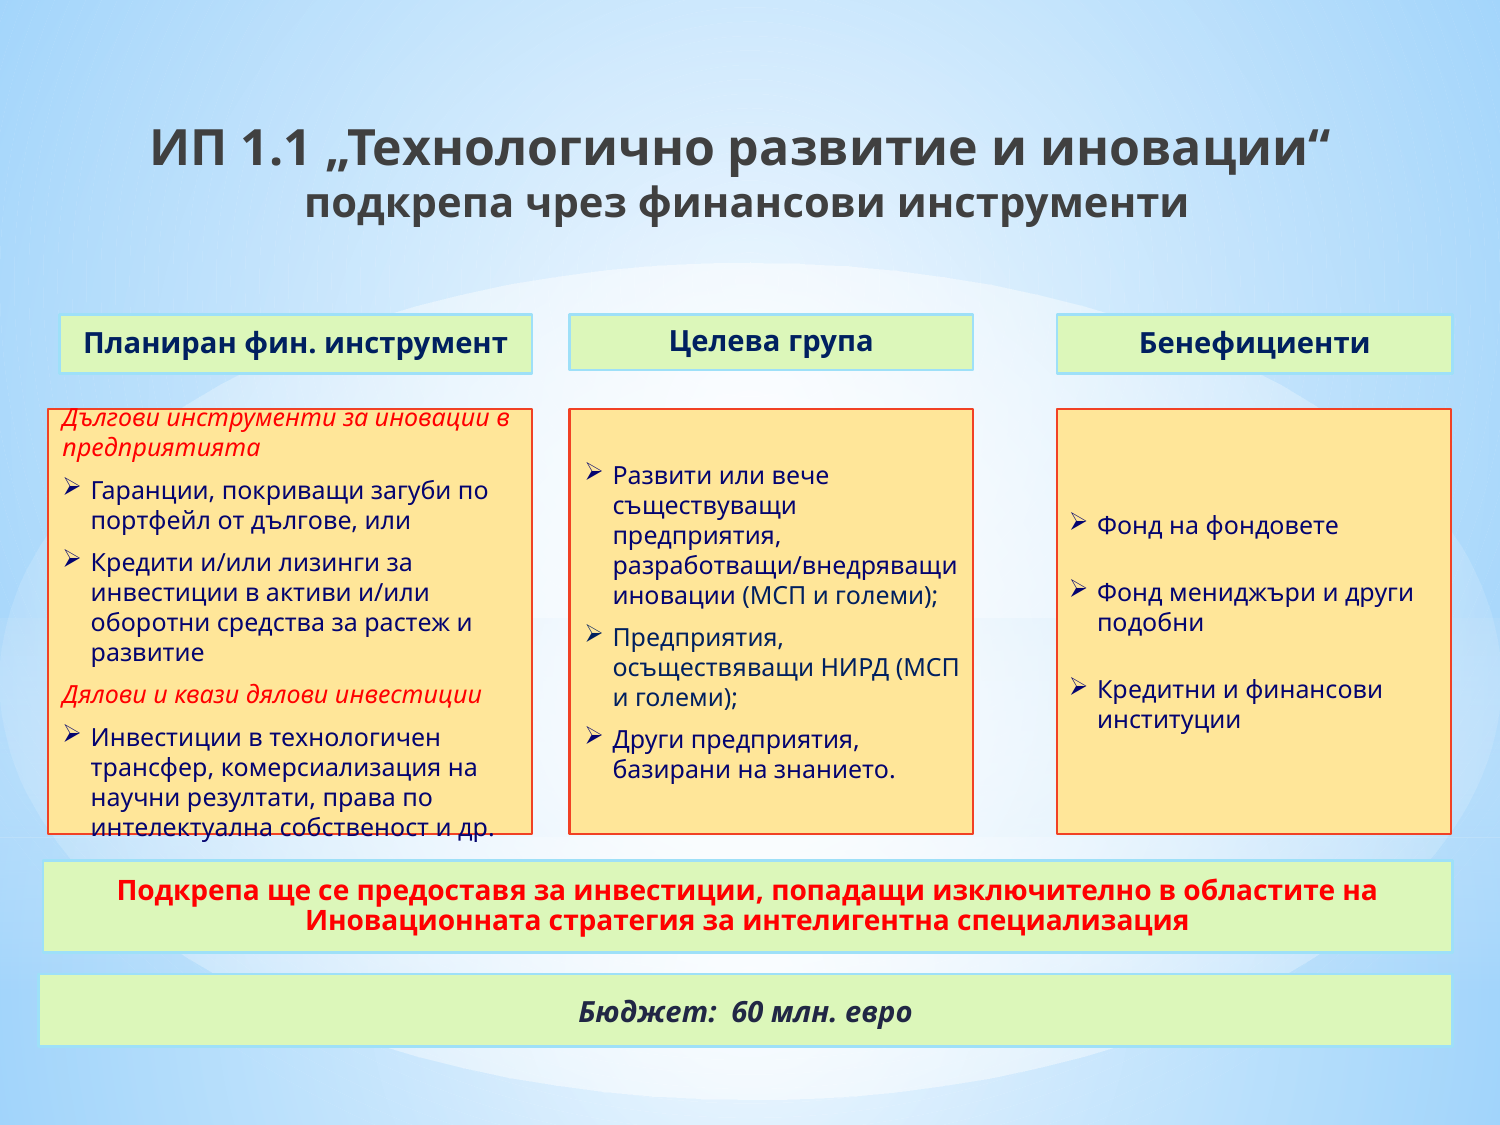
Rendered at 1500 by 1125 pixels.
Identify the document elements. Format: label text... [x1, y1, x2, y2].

text_box [430, 1048, 1113, 1114]
text_box ИП 1.1 „Технологично развитие и иновации“ подкрепа чрез финансови инструменти [13, 66, 1480, 275]
text_box Планиран фин. инструмент [58, 313, 533, 375]
text_box Бюджет: 60 млн. евро [37, 973, 1454, 1048]
text_box Развити или вече съществуващи предприятия, разработващи/внедряващи иновации (МСП и големи); Предприятия, осъществяващи НИРД (МСП и големи); Други предприятия, базирани на знанието. [568, 408, 974, 835]
text_box Подкрепа ще се предоставя за инвестиции, попадащи изключително в областите на Иновационната стратегия за интелигентна специализация [42, 859, 1454, 954]
text_box Фонд на фондовете Фонд мениджъри и други подобни Кредитни и финансови институции [1056, 408, 1452, 835]
text_box Бенефициенти [1056, 313, 1454, 375]
title [3, 30, 1500, 239]
text_box Дългови инструменти за иновации в предприятията Гаранции, покриващи загуби по портфейл от дългове, или Кредити и/или лизинги за инвестиции в активи и/или оборотни средства за растеж и развитие Дялови и квази дялови инвестиции Инвестиции в технологичен трансфер, комерсиализация на научни резултати, права по интелектуална собственост и др. [46, 408, 533, 835]
text_box Целева група [568, 313, 974, 371]
